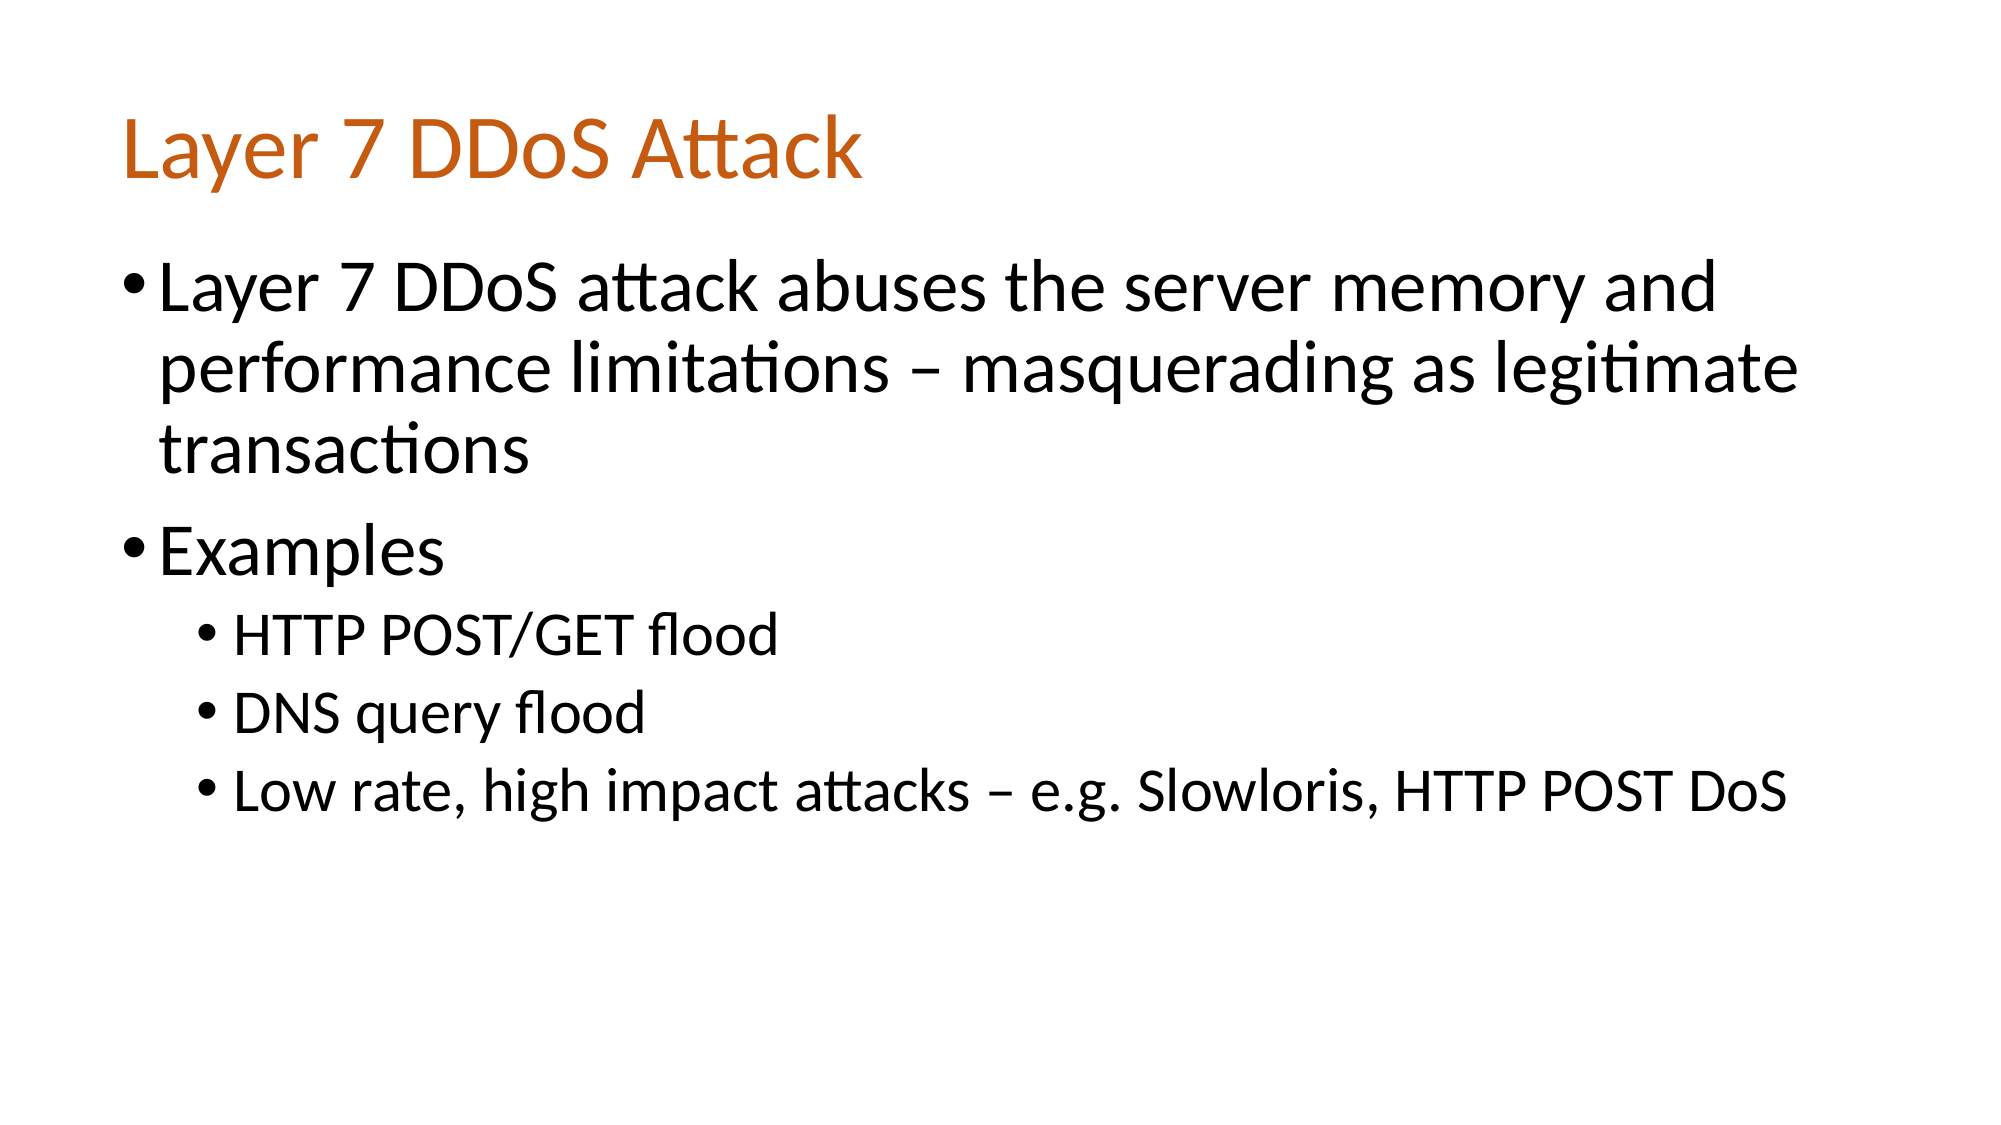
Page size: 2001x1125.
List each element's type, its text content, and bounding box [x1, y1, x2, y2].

list Layer 7 DDoS attack abuses the server memory and performance limitations – masquerading as legitimate transactions Examples HTTP POST/GET flood DNS query flood Low rate, high impact attacks – e.g. Slowloris, HTTP POST DoS [106, 238, 1939, 1103]
title Layer 7 DDoS Attack [106, 39, 1832, 238]
